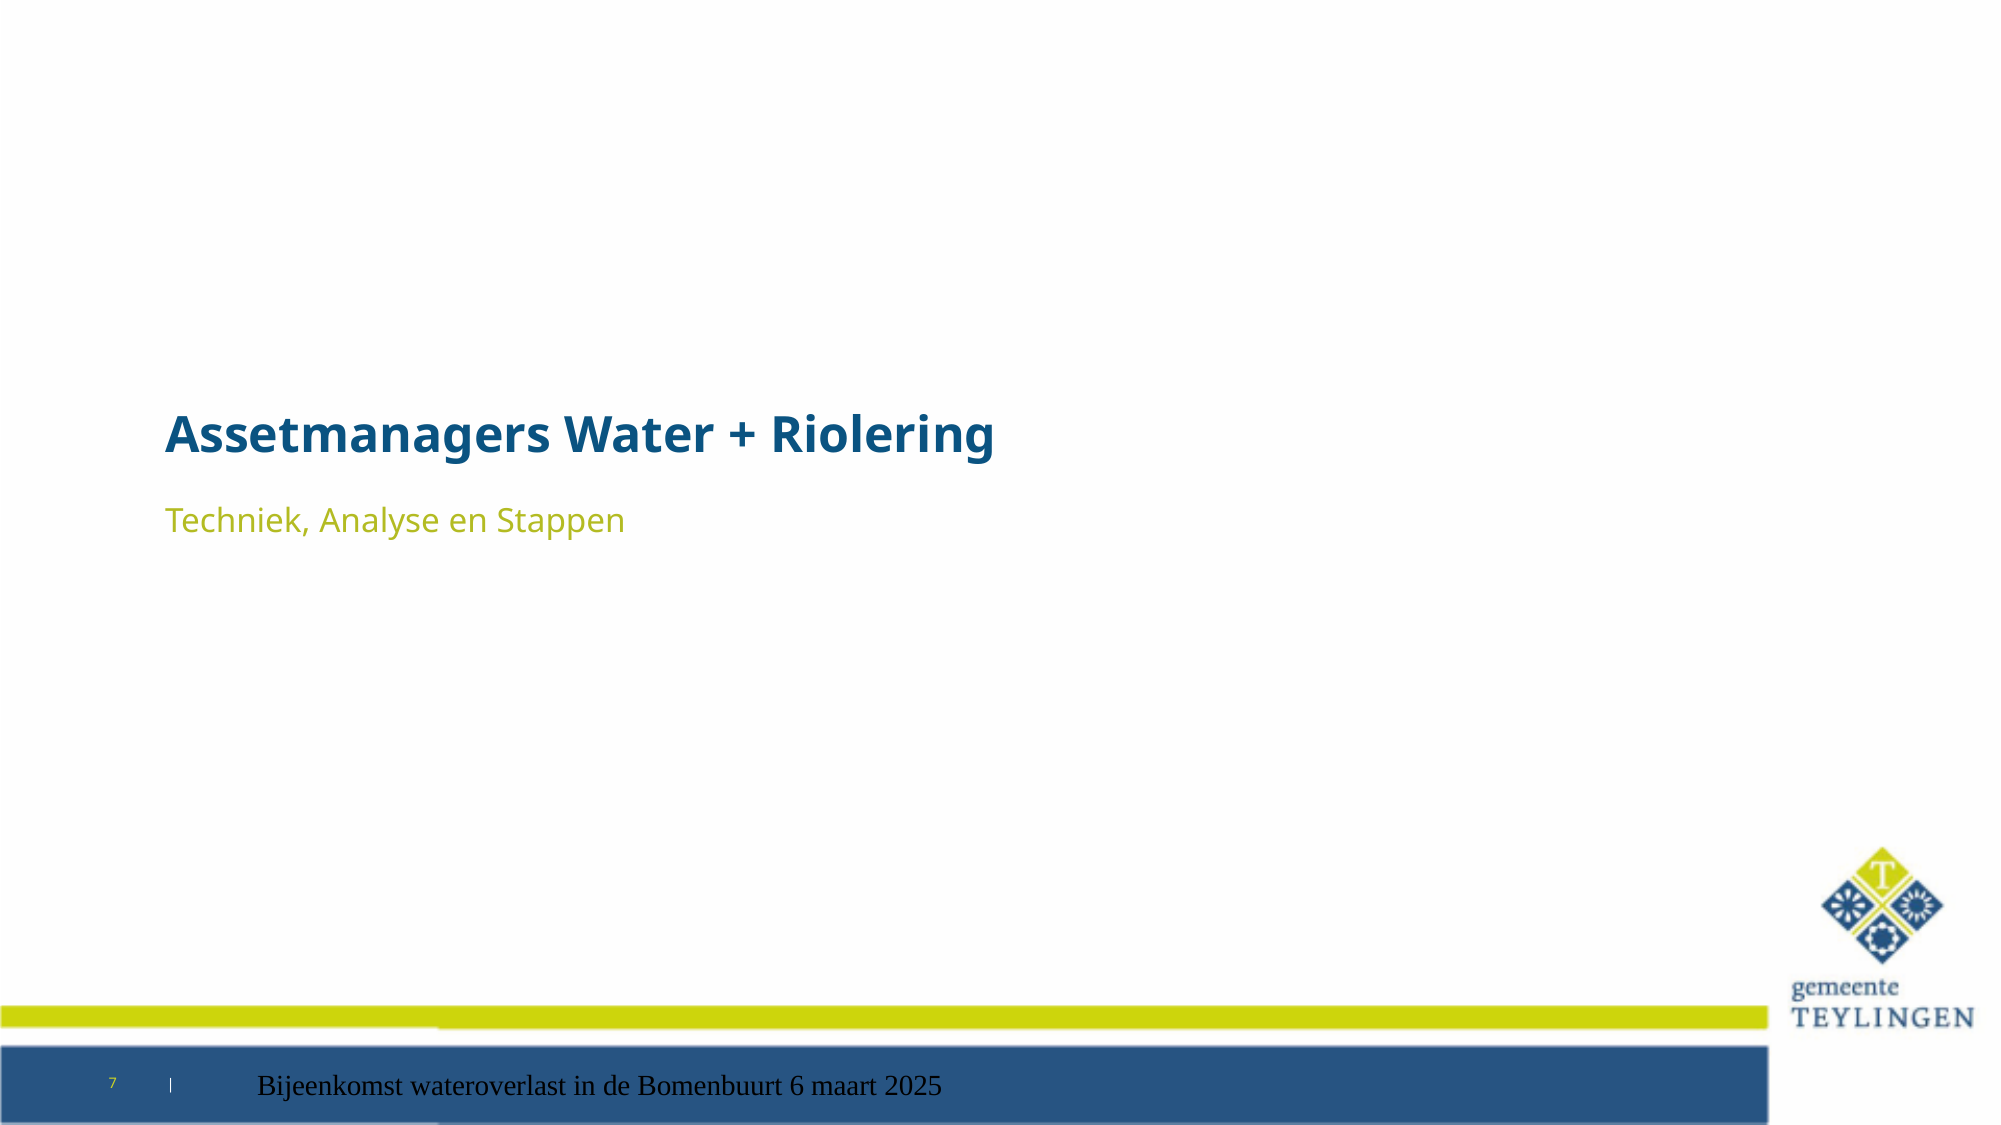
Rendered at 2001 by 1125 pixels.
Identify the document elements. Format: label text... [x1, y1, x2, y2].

slide_number 7 [93, 1066, 210, 1102]
title Assetmanagers Water + Riolering [150, 228, 1550, 470]
picture [0, 0, 2001, 1125]
subtitle Techniek, Analyse en Stappen [150, 491, 1550, 636]
footer Bijeenkomst wateroverlast in de Bomenbuurt 6 maart 2025 [210, 1067, 990, 1101]
